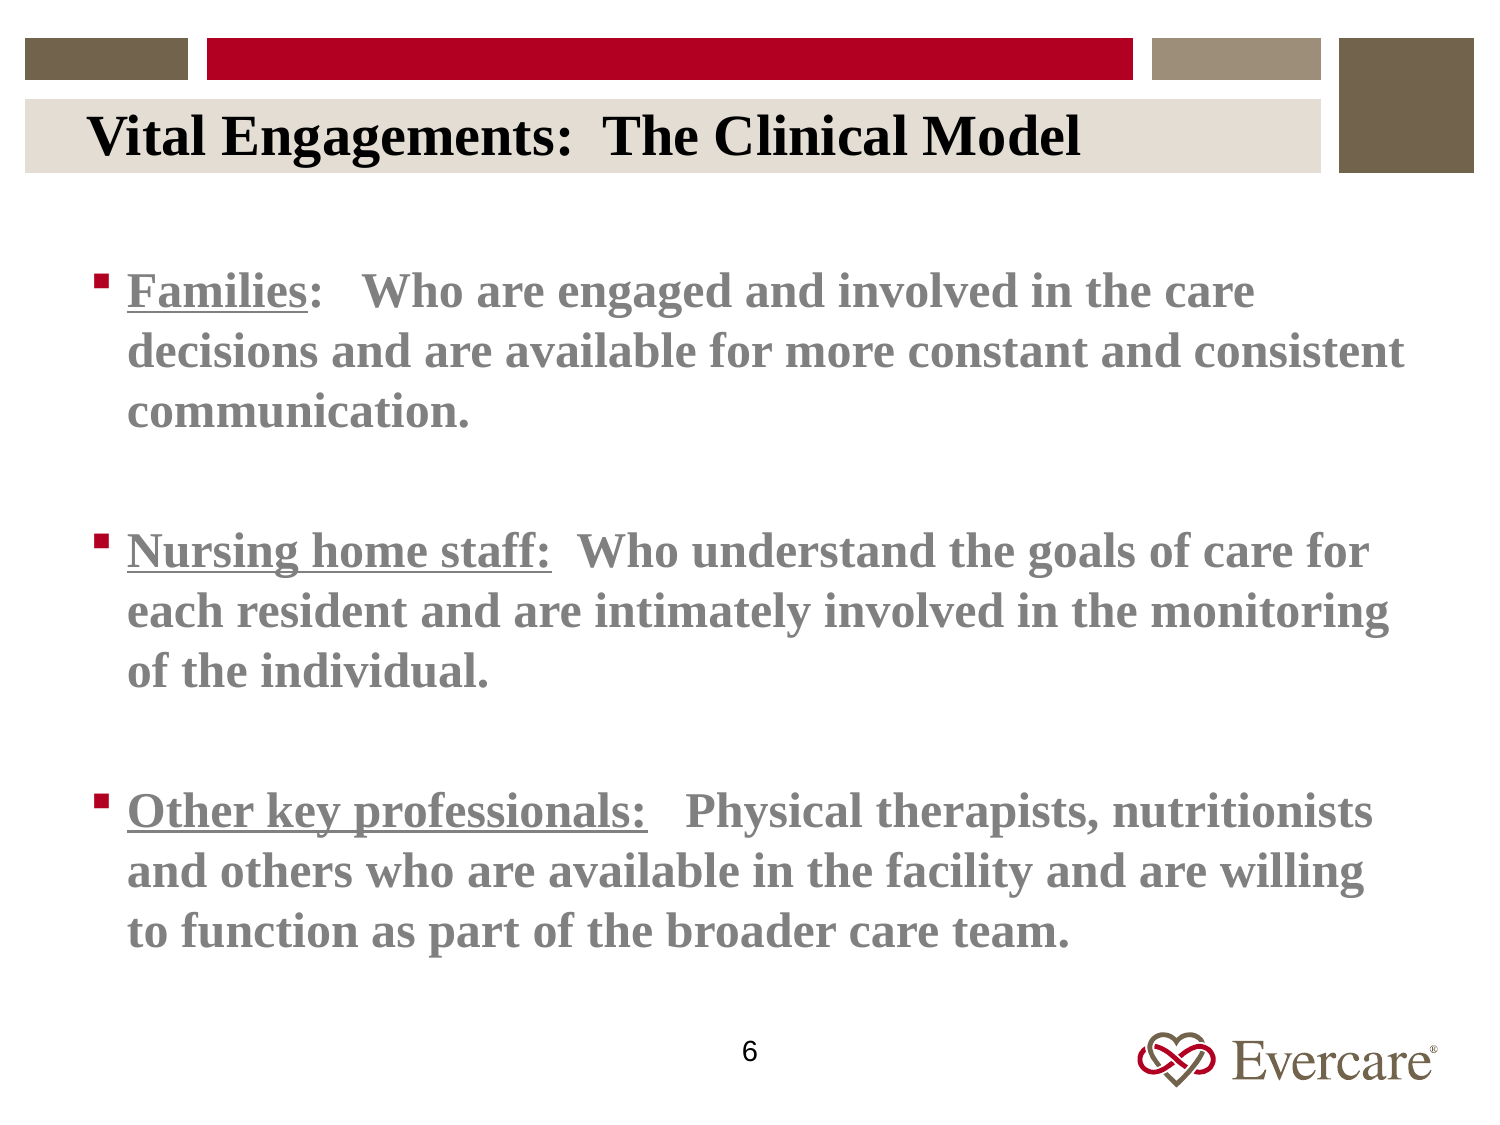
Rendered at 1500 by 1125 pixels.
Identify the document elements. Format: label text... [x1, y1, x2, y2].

title Vital Engagements: The Clinical Model [32, 102, 1188, 163]
footer 6 [512, 1024, 988, 1103]
list Families: Who are engaged and involved in the care decisions and are available for more constant and consistent communication. Nursing home staff: Who understand the goals of care for each resident and are intimately involved in the monitoring of the individual. Other key professionals: Physical therapists, nutritionists and others who are available in the facility and are willing to function as part of the broader care team. [74, 249, 1426, 976]
